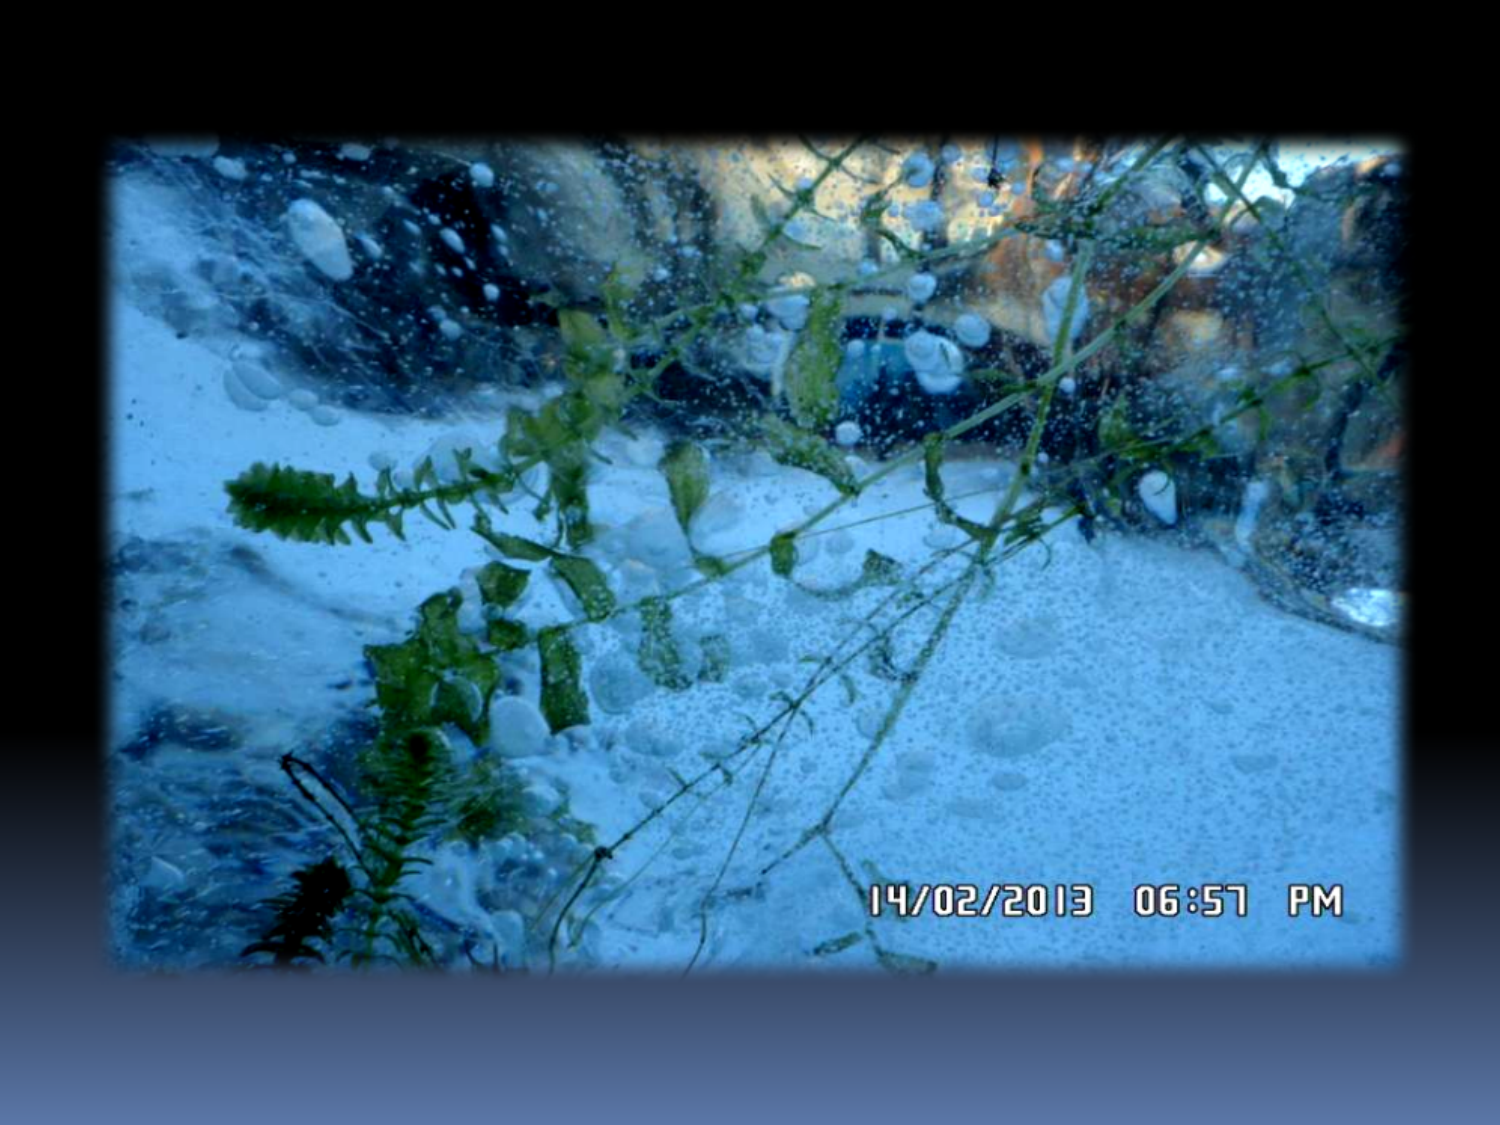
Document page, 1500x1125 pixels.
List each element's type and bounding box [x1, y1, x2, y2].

picture [93, 128, 1419, 985]
